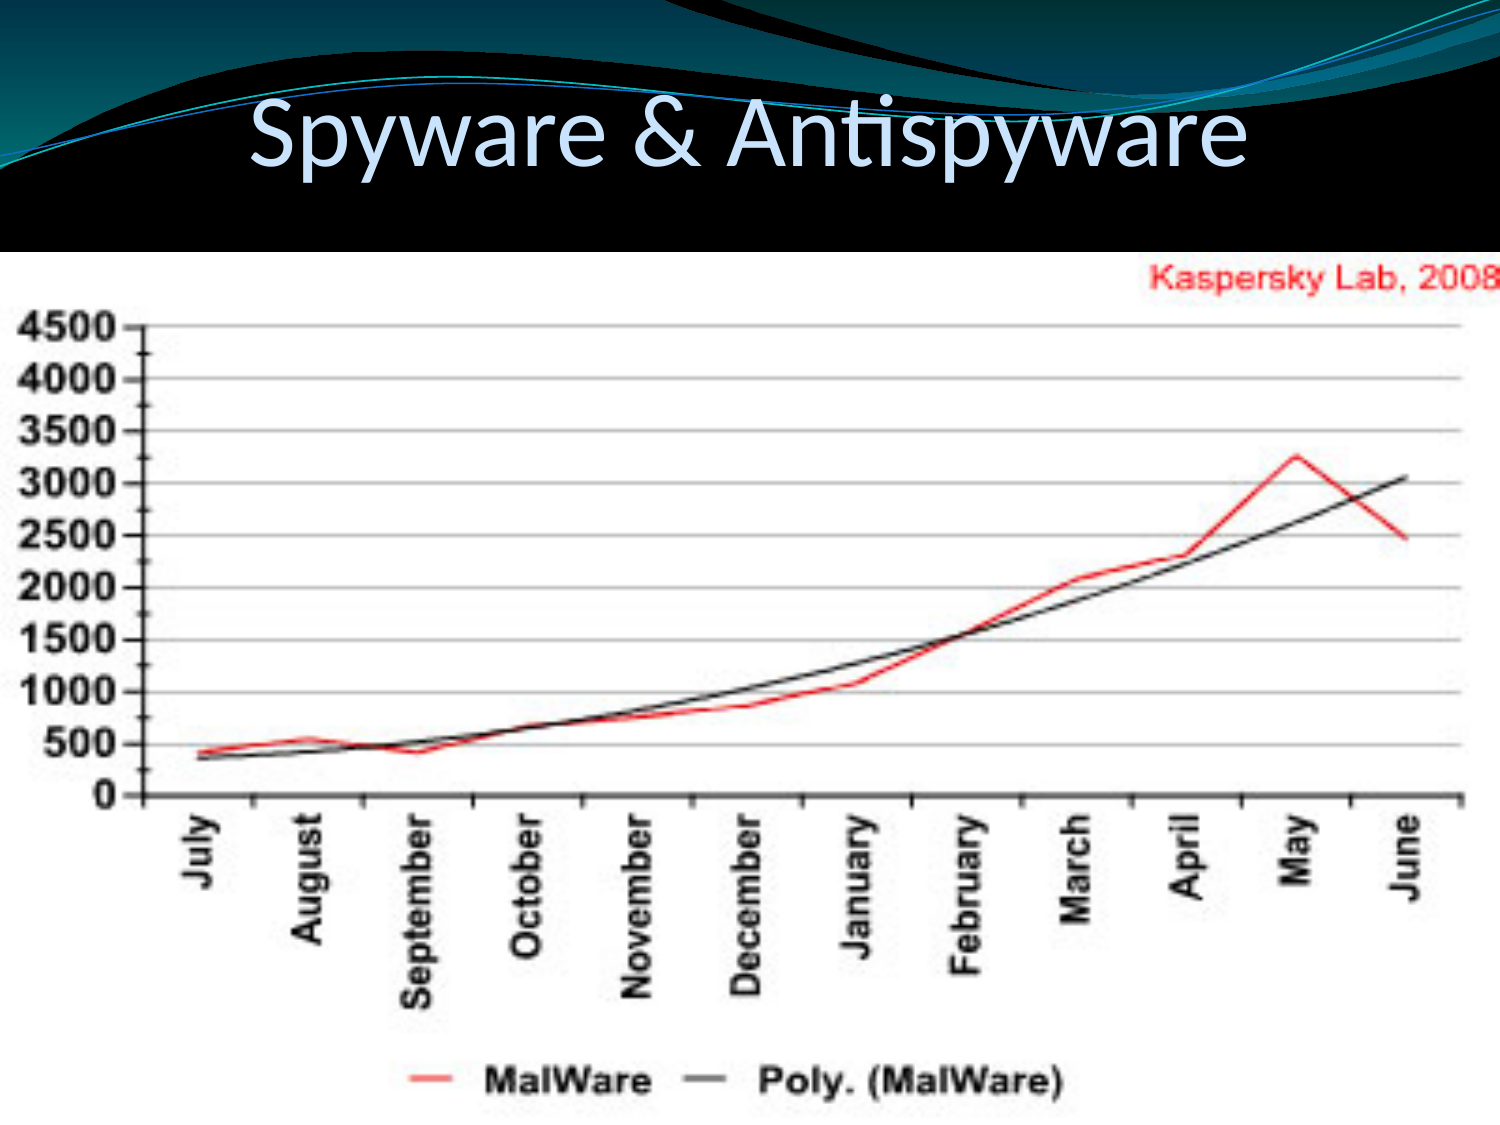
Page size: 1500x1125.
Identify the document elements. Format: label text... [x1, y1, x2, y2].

text_box Spyware & Antispyware [74, 0, 1425, 188]
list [0, 251, 1500, 1125]
